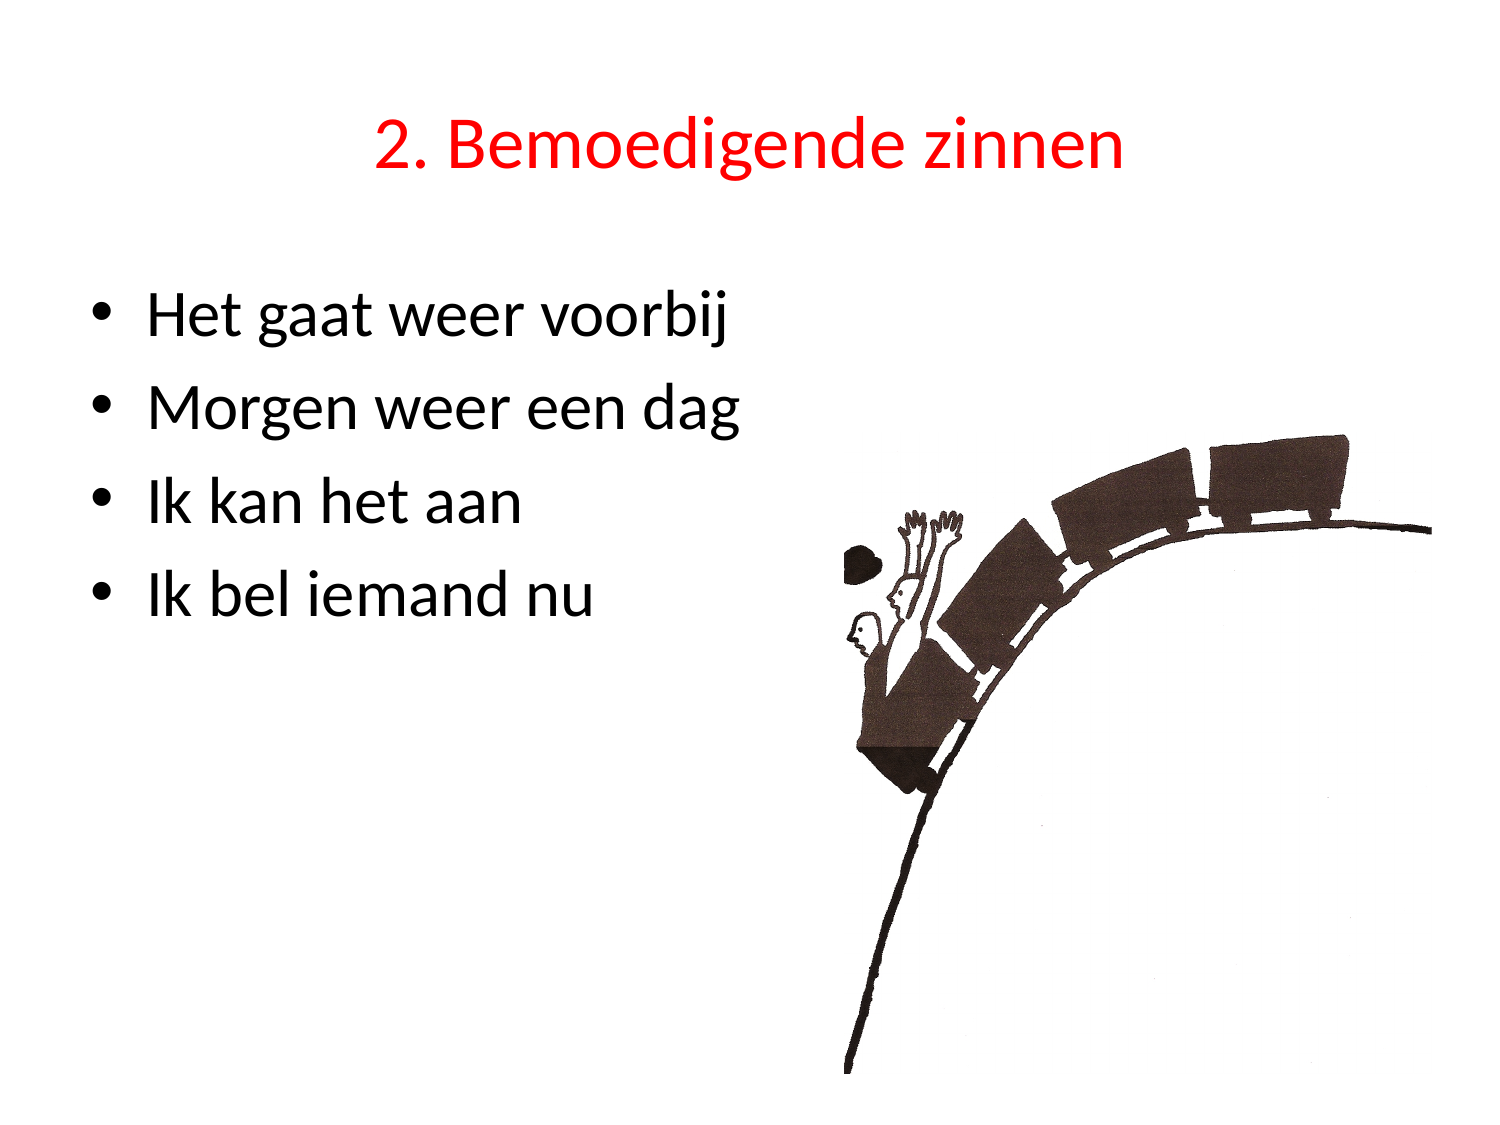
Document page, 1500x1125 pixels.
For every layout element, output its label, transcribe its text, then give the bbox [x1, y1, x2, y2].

list Het gaat weer voorbij Morgen weer een dag Ik kan het aan Ik bel iemand nu [75, 262, 1425, 1005]
picture [844, 432, 1433, 1074]
title 2. Bemoedigende zinnen [75, 45, 1425, 233]
